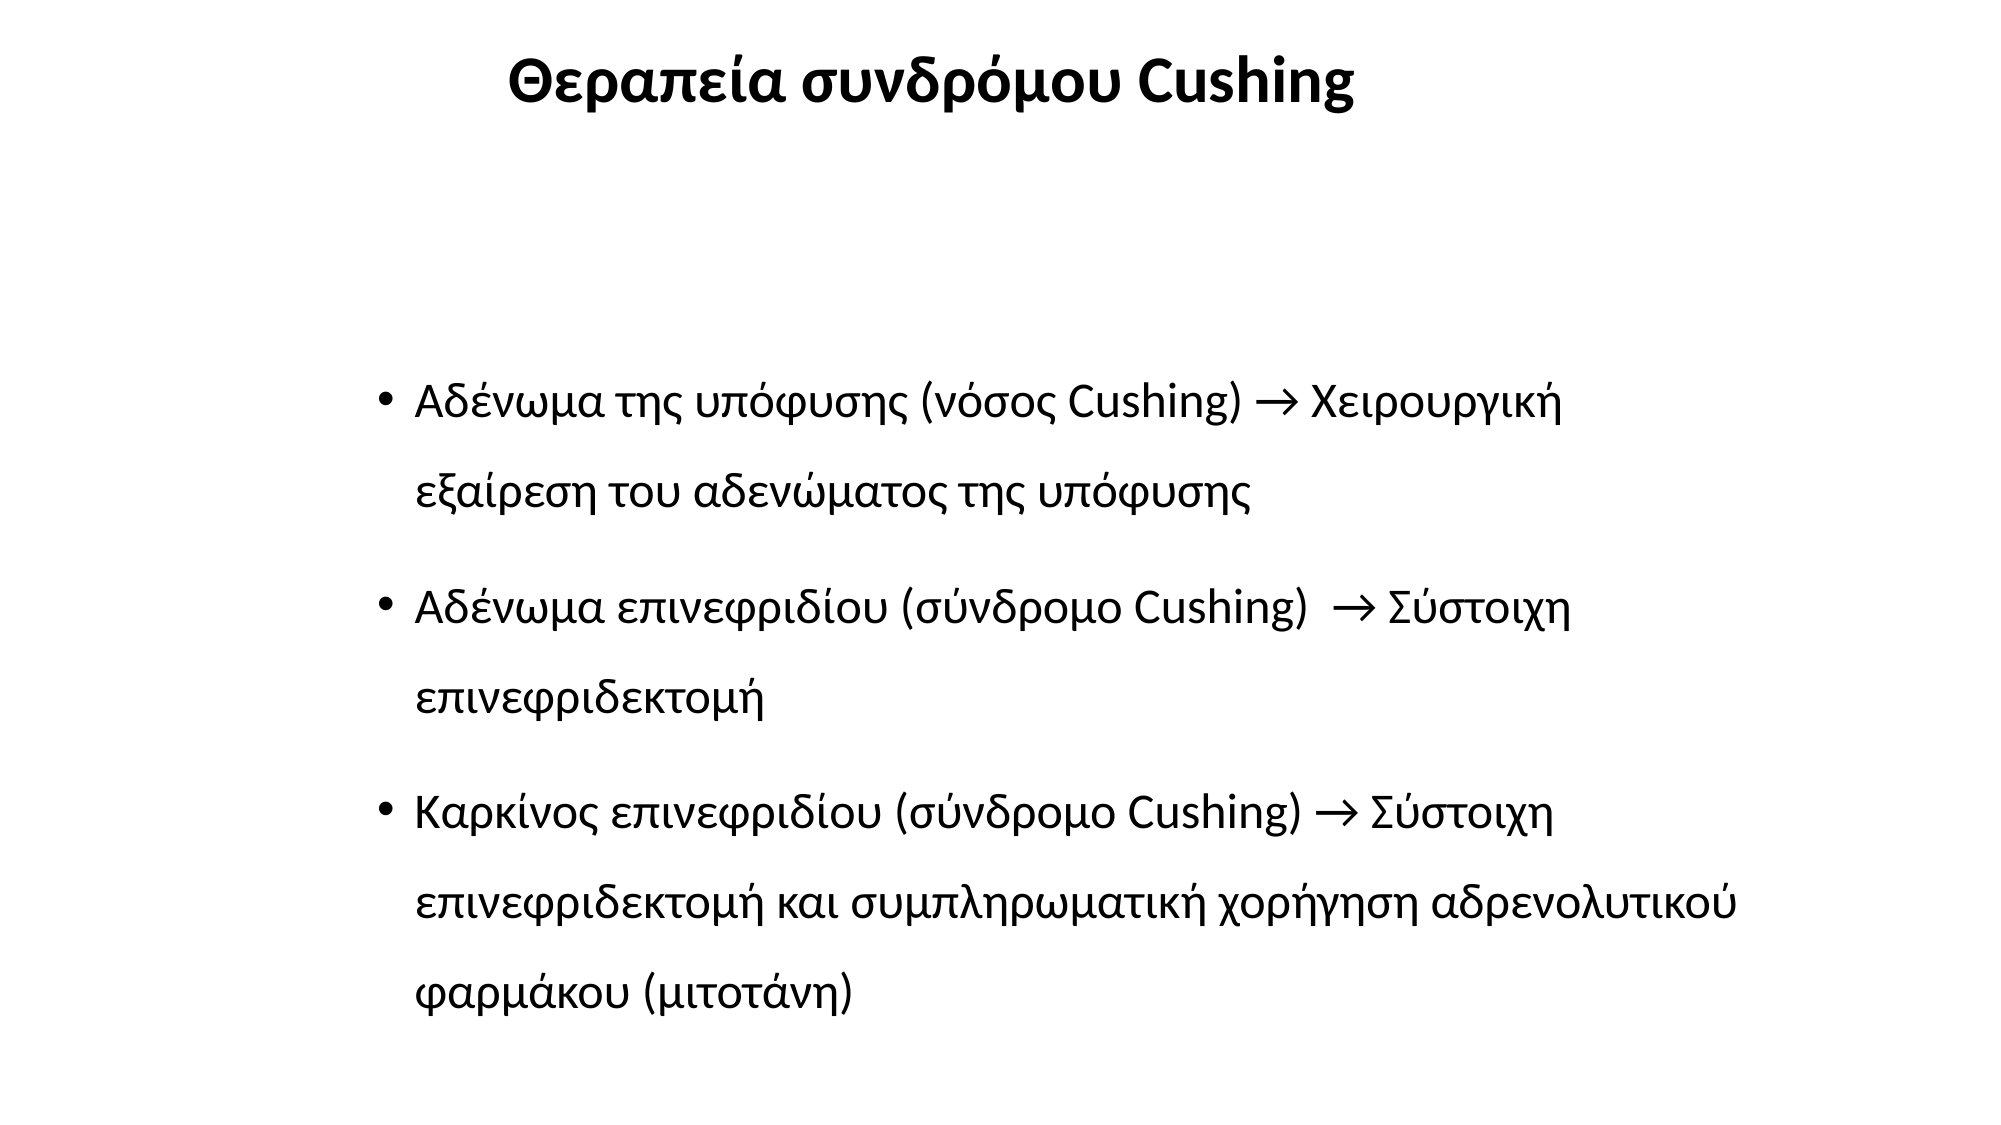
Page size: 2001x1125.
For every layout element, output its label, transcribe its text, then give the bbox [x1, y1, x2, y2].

text_box Αδένωμα της υπόφυσης (νόσος Cushing) → Χειρουργική εξαίρεση του αδενώματος της υπόφυσης Αδένωμα επινεφριδίου (σύνδρομο Cushing) → Σύστοιχη επινεφριδεκτομή Καρκίνος επινεφριδίου (σύνδρομο Cushing) → Σύστοιχη επινεφριδεκτομή και συμπληρωματική χορήγηση αδρενολυτικού φαρμάκου (μιτοτάνη) [362, 330, 1758, 850]
text_box Θεραπεία συνδρόμου Cushing [493, 28, 1371, 124]
